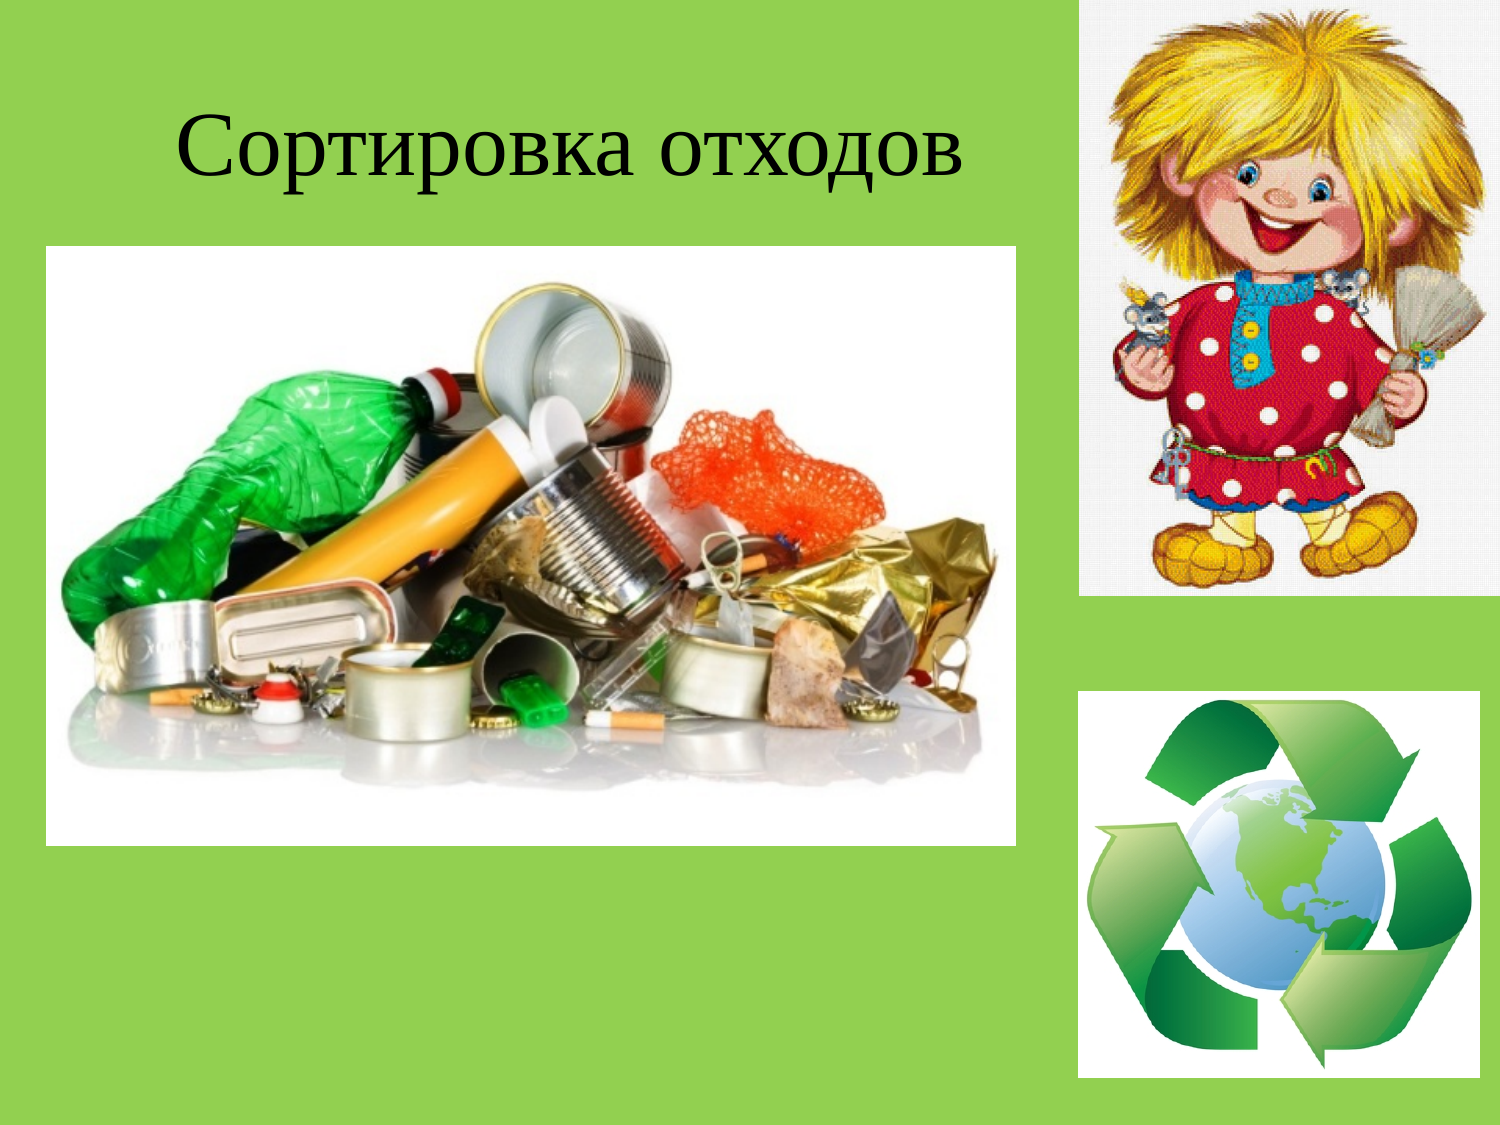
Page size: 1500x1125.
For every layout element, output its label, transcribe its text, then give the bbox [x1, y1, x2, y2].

picture [1078, 0, 1500, 596]
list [46, 245, 1016, 847]
title Сортировка отходов [75, 45, 1067, 233]
picture [1077, 691, 1480, 1079]
